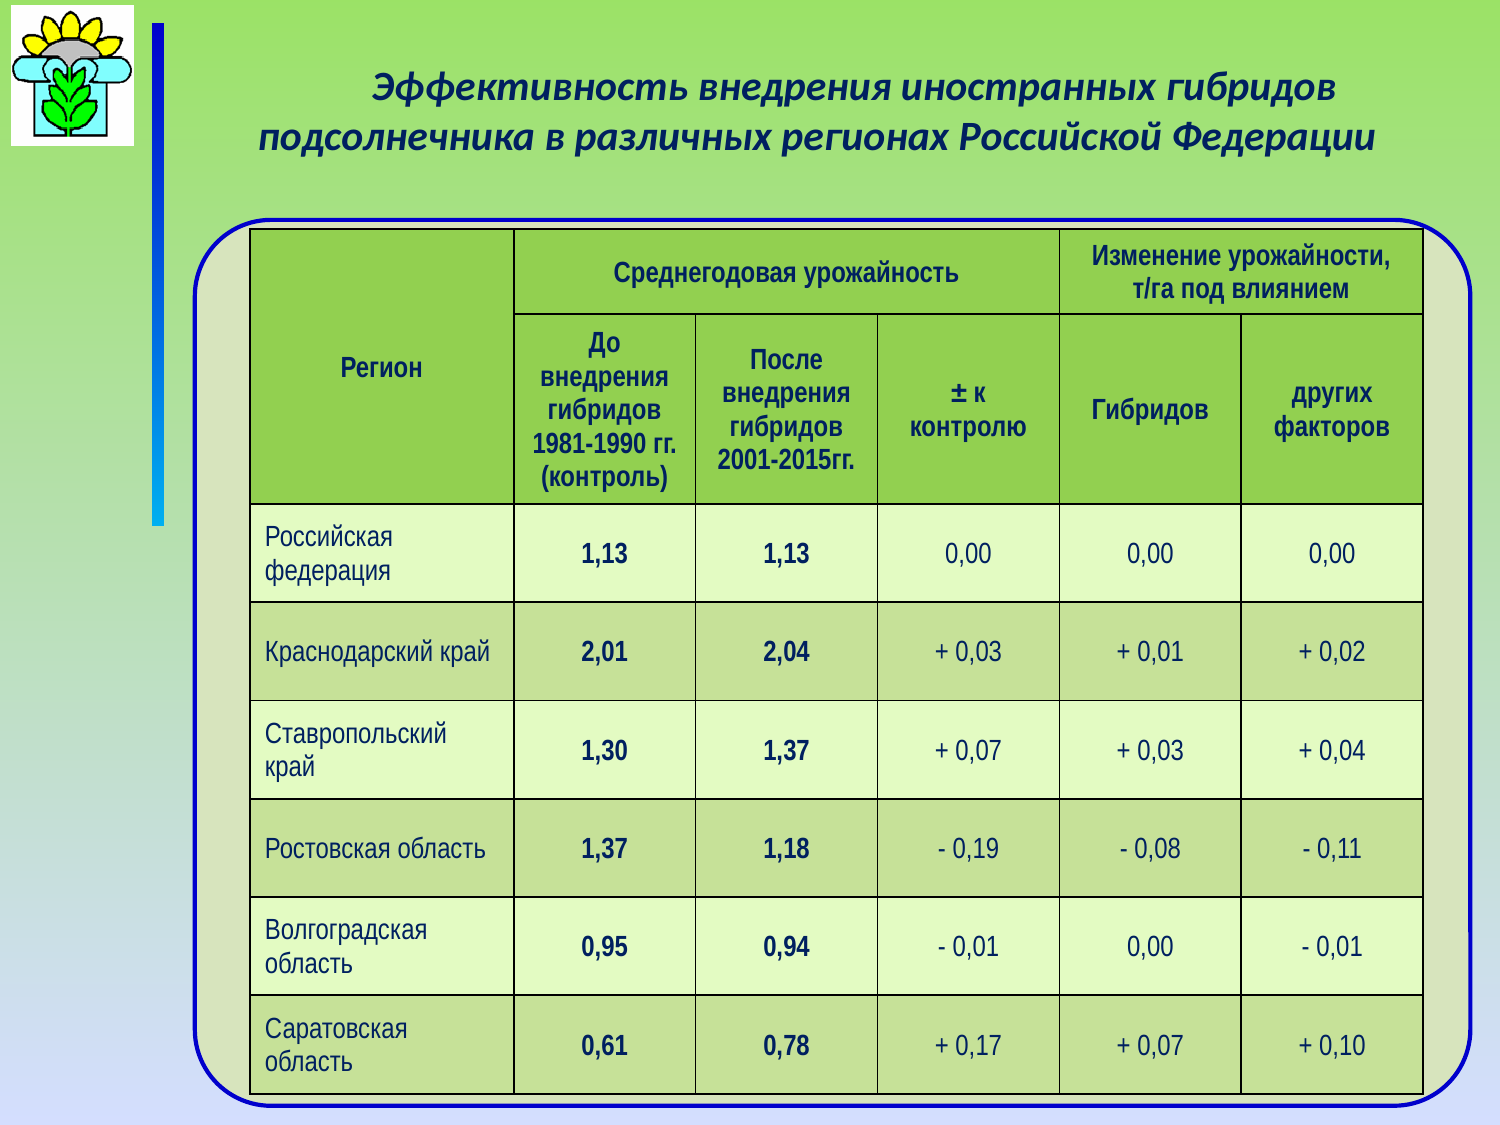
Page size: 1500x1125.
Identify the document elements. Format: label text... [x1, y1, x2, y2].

table_header Регион [251, 230, 513, 503]
table_cell других факторов [1242, 315, 1422, 503]
table_cell ± к контролю [878, 315, 1059, 503]
table_header Среднегодовая урожайность [515, 230, 1059, 313]
table_cell 1,18 [696, 800, 877, 896]
text_box Эффективность внедрения иностранных гибридов подсолнечника в различных регионах Российской Федерации [169, 51, 1471, 166]
table_cell - 0,11 [1242, 800, 1422, 896]
table_cell - 0,08 [1060, 800, 1240, 896]
table_cell 0,00 [1060, 505, 1240, 601]
table_cell + 0,01 [1060, 603, 1240, 700]
table_cell 0,95 [515, 898, 695, 994]
table_cell + 0,04 [1242, 701, 1422, 798]
table_cell После внедрения гибридов 2001-2015гг. [696, 315, 877, 503]
table_cell Гибридов [1060, 315, 1240, 503]
table_cell Краснодарский край [251, 603, 513, 700]
table_cell 0,00 [1060, 898, 1240, 994]
table_cell 2,04 [696, 603, 877, 700]
table_cell 1,37 [515, 800, 695, 896]
table_cell До внедрения гибридов 1981-1990 гг. (контроль) [515, 315, 695, 503]
table_cell + 0,03 [1060, 701, 1240, 798]
table_cell Ставропольский край [251, 701, 513, 798]
table_cell 0,94 [696, 898, 877, 994]
table_cell - 0,01 [878, 898, 1059, 994]
table_cell 1,13 [515, 505, 695, 601]
table_cell Саратовская область [251, 996, 513, 1093]
table_cell Российская федерация [251, 505, 513, 601]
text_box [192, 217, 1473, 1108]
table_cell + 0,03 [878, 603, 1059, 700]
table_cell + 0,02 [1242, 603, 1422, 700]
table_cell Волгоградская область [251, 898, 513, 994]
table_header Изменение урожайности, т/га под влиянием [1060, 230, 1422, 313]
table_cell + 0,07 [878, 701, 1059, 798]
table_cell + 0,07 [1060, 996, 1240, 1093]
table_cell 0,00 [878, 505, 1059, 601]
table_cell + 0,17 [878, 996, 1059, 1093]
table_cell 0,61 [515, 996, 695, 1093]
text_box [11, 5, 165, 526]
table_cell - 0,19 [878, 800, 1059, 896]
table_cell Ростовская область [251, 800, 513, 896]
table_cell 1,30 [515, 701, 695, 798]
table_cell 0,78 [696, 996, 877, 1093]
table_cell 1,13 [696, 505, 877, 601]
table_cell 1,37 [696, 701, 877, 798]
table_cell - 0,01 [1242, 898, 1422, 994]
table_cell 2,01 [515, 603, 695, 700]
table_cell + 0,10 [1242, 996, 1422, 1093]
table_cell 0,00 [1242, 505, 1422, 601]
